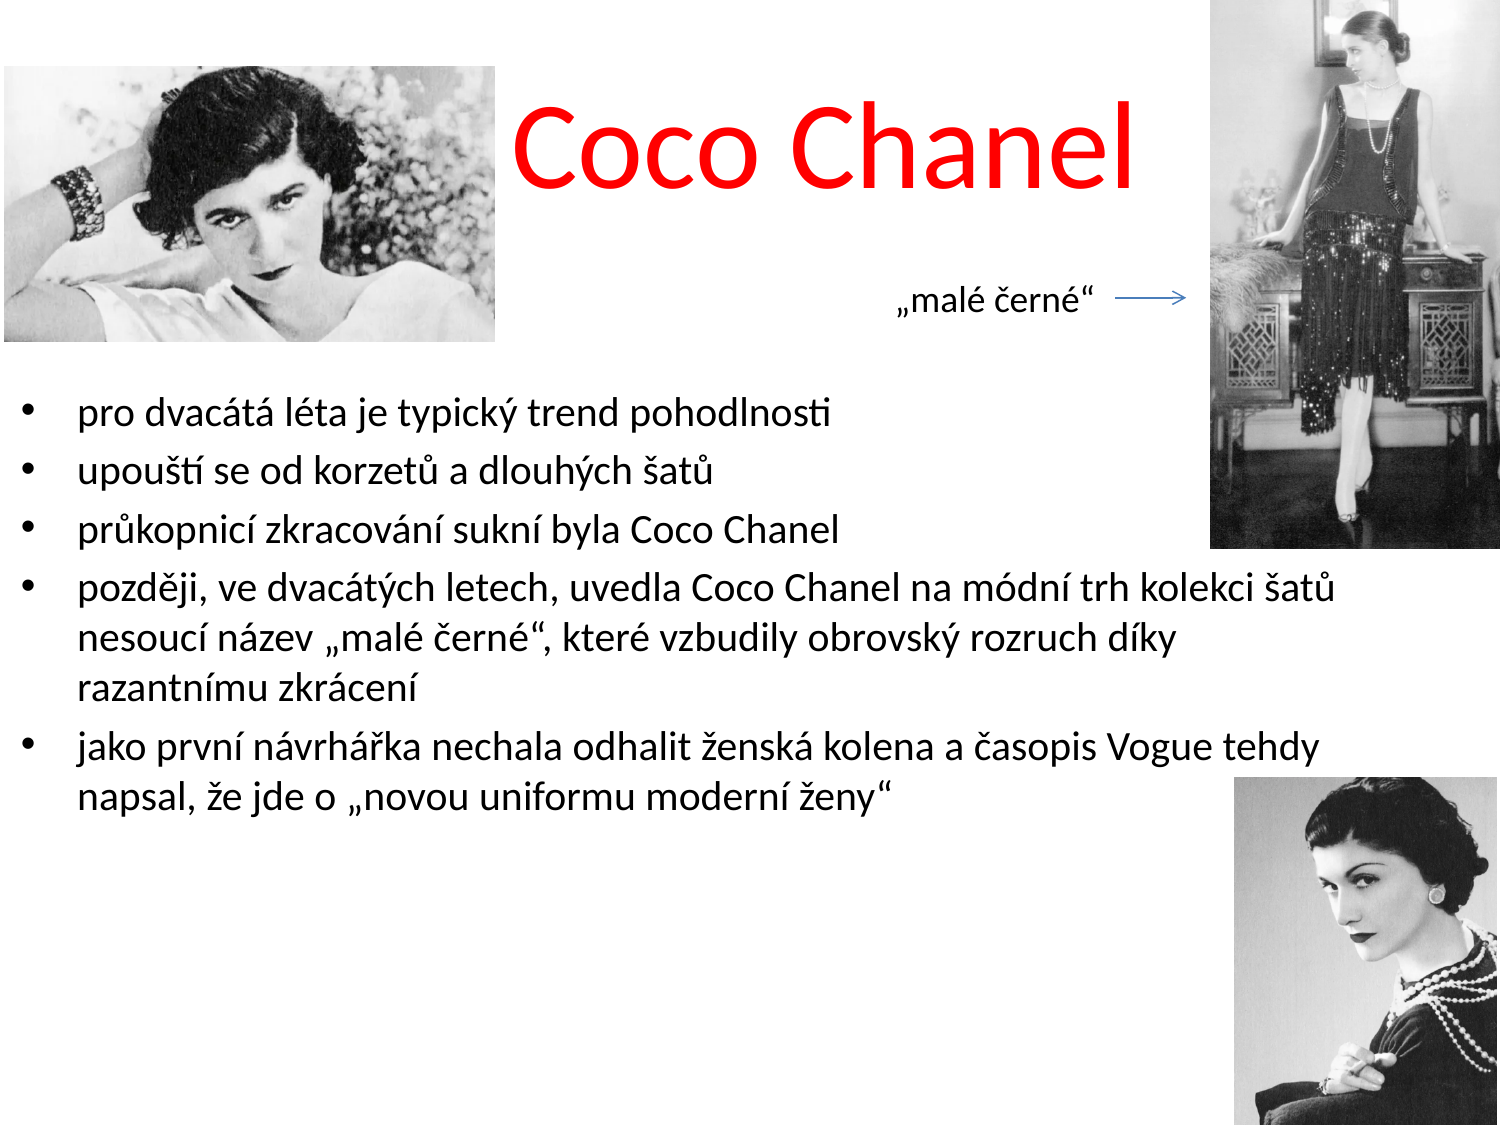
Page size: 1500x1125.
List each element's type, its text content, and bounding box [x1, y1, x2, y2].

list pro dvacátá léta je typický trend pohodlnosti upouští se od korzetů a dlouhých šatů průkopnicí zkracování sukní byla Coco Chanel později, ve dvacátých letech, uvedla Coco Chanel na módní trh kolekci šatů nesoucí název „malé černé“, které vzbudily obrovský rozruch díky razantnímu zkrácení jako první návrhářka nechala odhalit ženská kolena a časopis Vogue tehdy napsal, že jde o „novou uniformu moderní ženy“ [5, 377, 1356, 1120]
picture [4, 66, 495, 343]
title Coco Chanel [75, 45, 1205, 233]
picture [1210, 0, 1500, 549]
text_box „malé černé“ [879, 267, 1140, 327]
picture [1233, 777, 1497, 1125]
